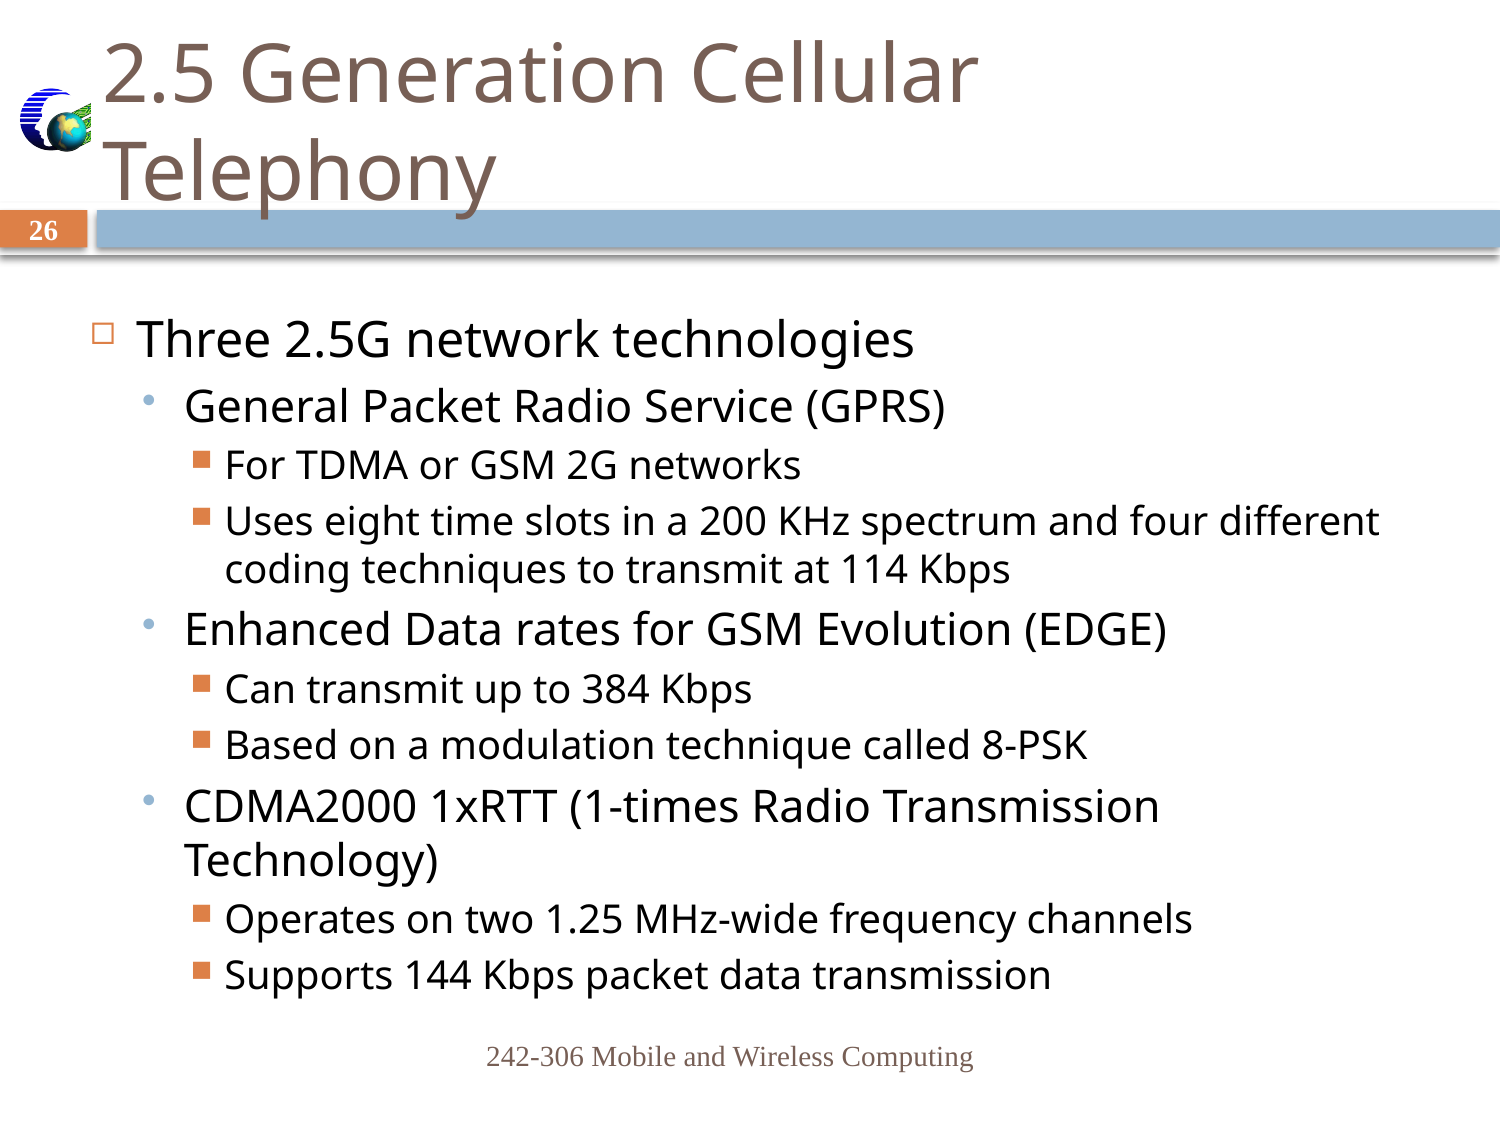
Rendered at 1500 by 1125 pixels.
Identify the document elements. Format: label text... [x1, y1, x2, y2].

list Three 2.5G network technologies General Packet Radio Service (GPRS) For TDMA or GSM 2G networks Uses eight time slots in a 200 KHz spectrum and four different coding techniques to transmit at 114 Kbps Enhanced Data rates for GSM Evolution (EDGE) Can transmit up to 384 Kbps Based on a modulation technique called 8-PSK CDMA2000 1xRTT (1-times Radio Transmission Technology) Operates on two 1.25 MHz-wide frequency channels Supports 144 Kbps packet data transmission [75, 299, 1425, 1013]
footer 242-306 Mobile and Wireless Computing [99, 1024, 990, 1085]
picture [19, 86, 87, 153]
title 2.5 Generation Cellular Telephony [87, 12, 1413, 225]
slide_number 26 [0, 208, 88, 249]
